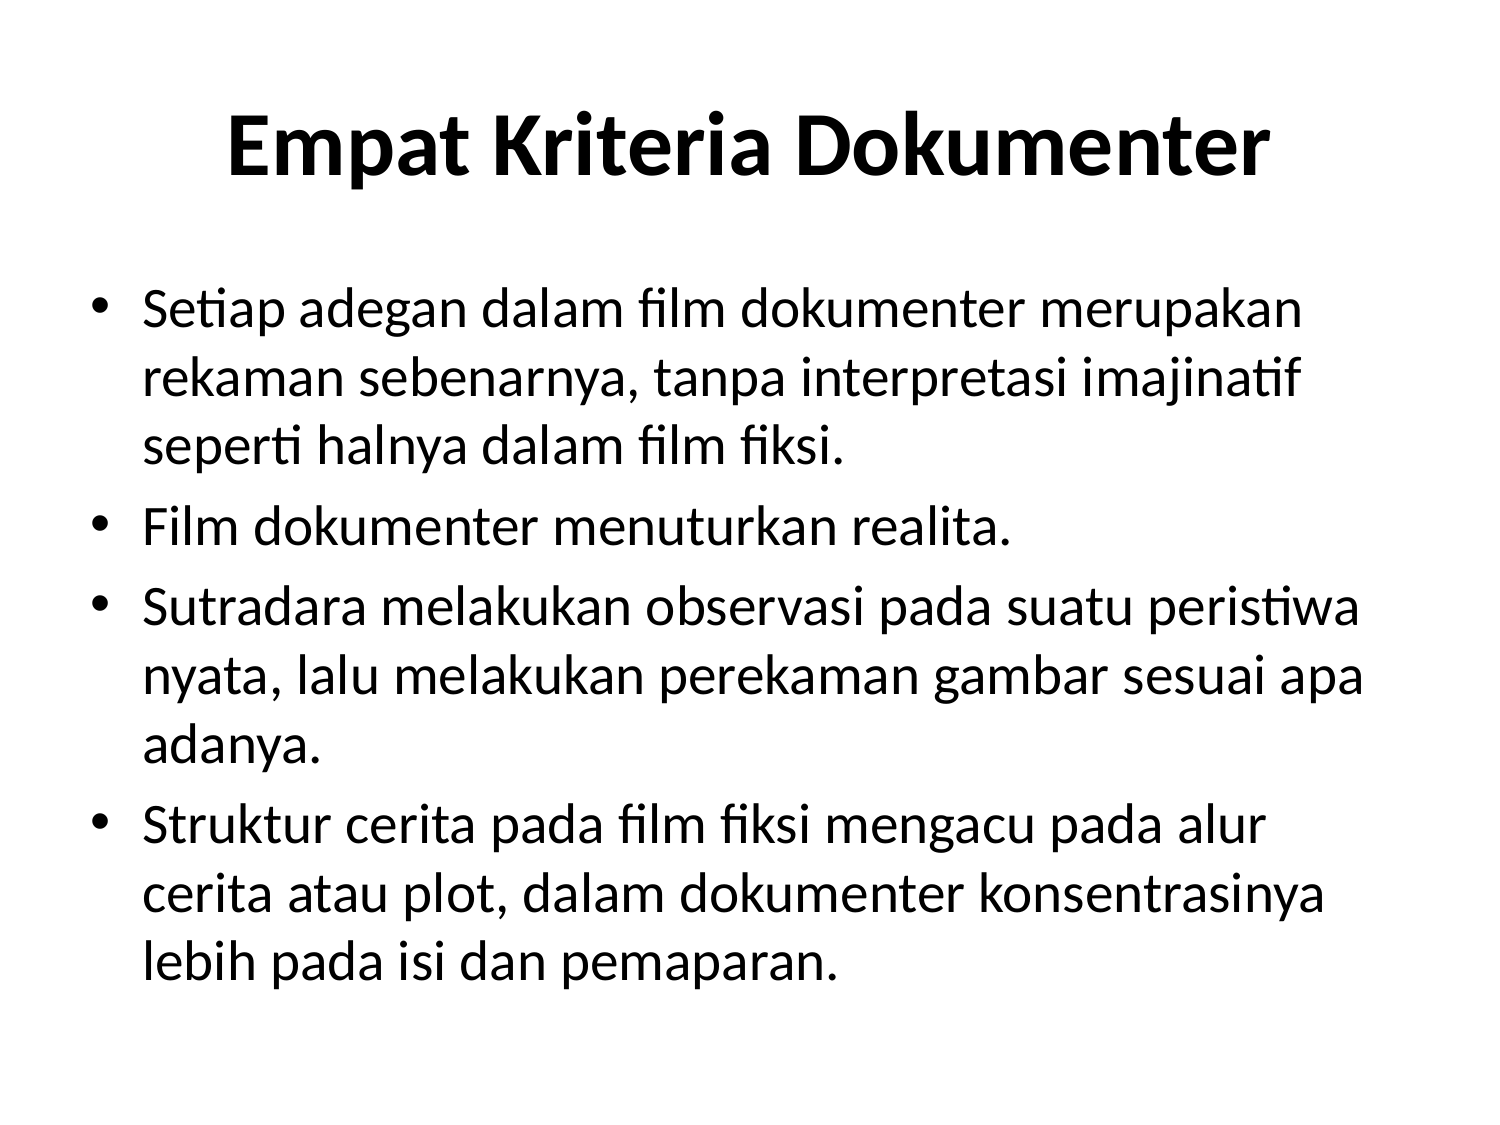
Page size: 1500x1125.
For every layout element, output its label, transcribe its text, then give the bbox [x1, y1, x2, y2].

title Empat Kriteria Dokumenter [75, 45, 1425, 233]
list Setiap adegan dalam film dokumenter merupakan rekaman sebenarnya, tanpa interpretasi imajinatif seperti halnya dalam film fiksi. Film dokumenter menuturkan realita. Sutradara melakukan observasi pada suatu peristiwa nyata, lalu melakukan perekaman gambar sesuai apa adanya. Struktur cerita pada film fiksi mengacu pada alur cerita atau plot, dalam dokumenter konsentrasinya lebih pada isi dan pemaparan. [75, 262, 1425, 1005]
